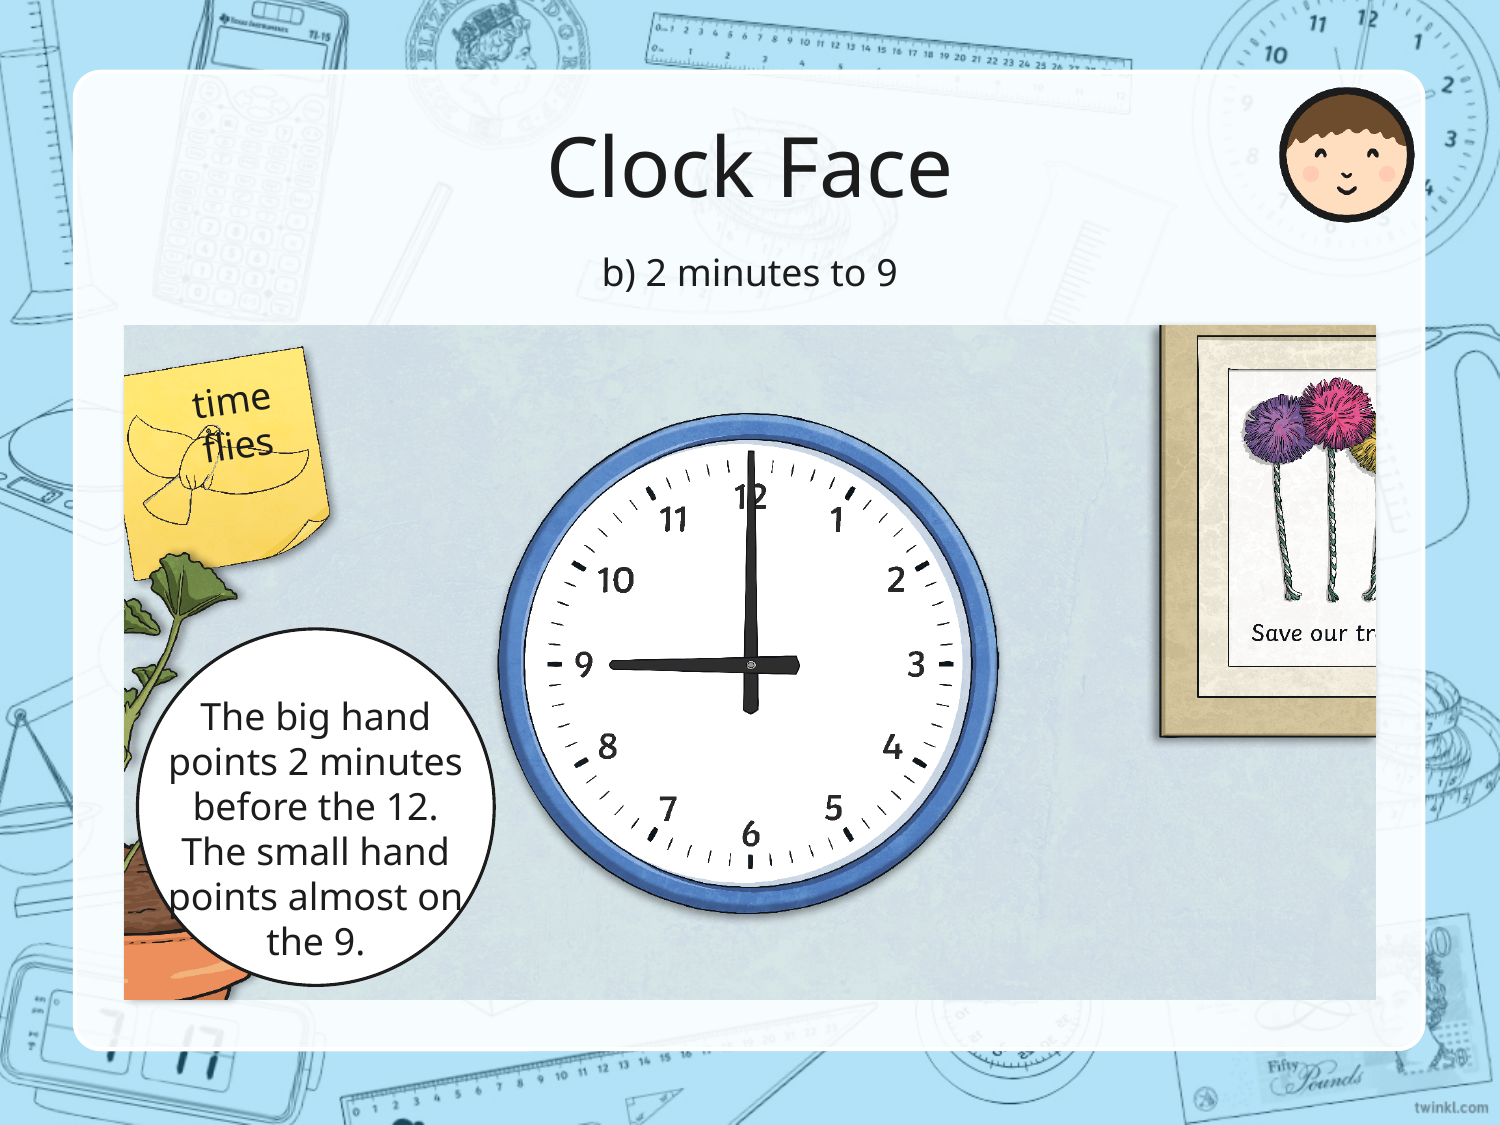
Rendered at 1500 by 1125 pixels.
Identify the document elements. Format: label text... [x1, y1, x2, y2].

text_box Clock Face [546, 114, 954, 215]
text_box b) 2 minutes to 9 [123, 236, 1376, 306]
picture [0, 0, 1500, 1125]
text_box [137, 628, 495, 986]
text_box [123, 325, 1376, 1000]
